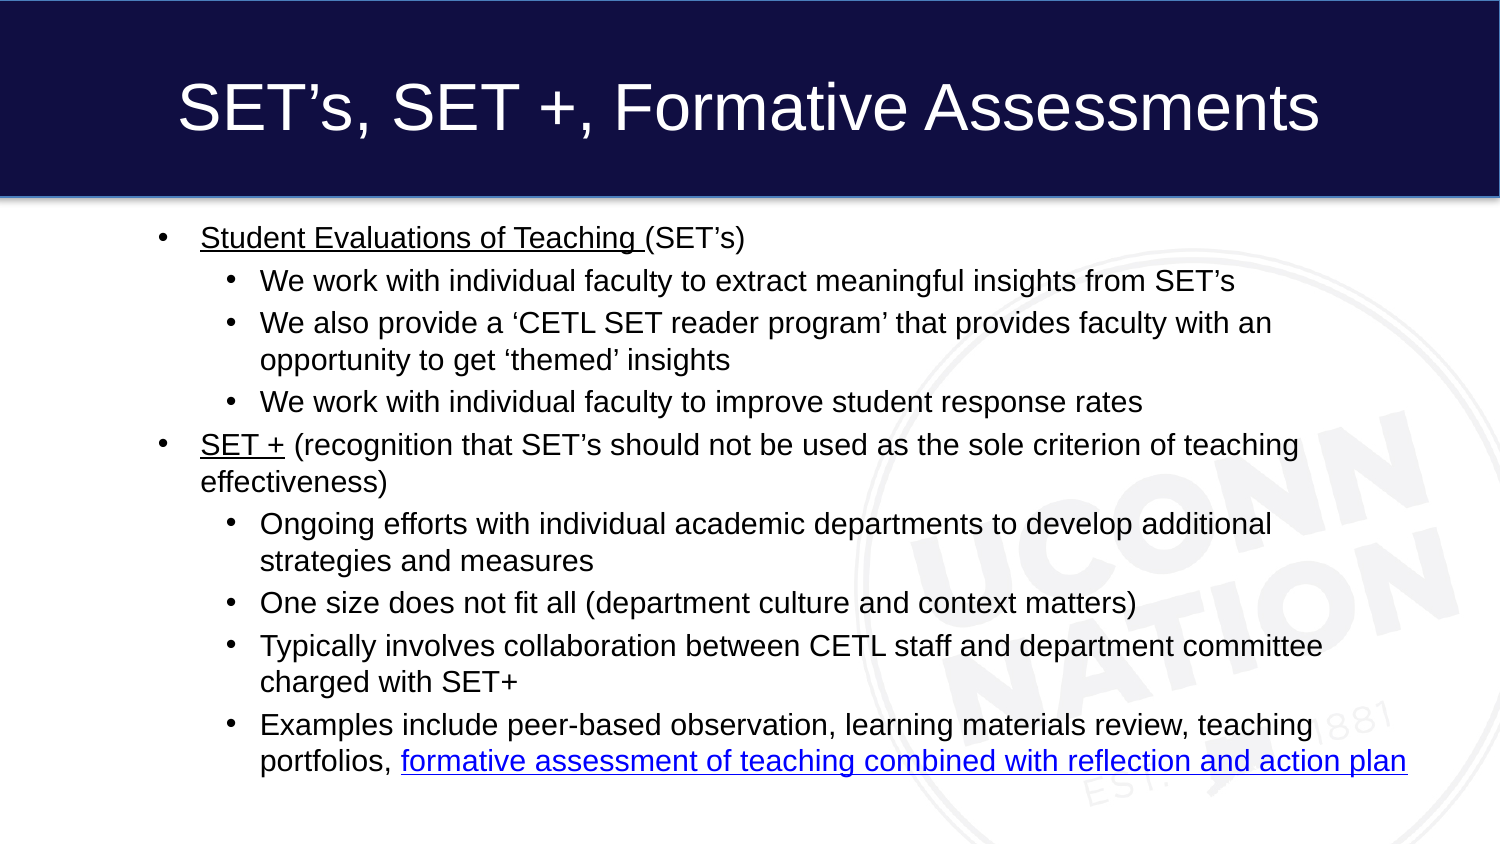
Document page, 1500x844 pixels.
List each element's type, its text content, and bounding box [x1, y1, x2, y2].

list Student Evaluations of Teaching (SET’s) We work with individual faculty to extract meaningful insights from SET’s We also provide a ‘CETL SET reader program’ that provides faculty with an opportunity to get ‘themed’ insights We work with individual faculty to improve student response rates SET + (recognition that SET’s should not be used as the sole criterion of teaching effectiveness) Ongoing efforts with individual academic departments to develop additional strategies and measures One size does not fit all (department culture and context matters) Typically involves collaboration between CETL staff and department committee charged with SET+ Examples include peer-based observation, learning materials review, teaching portfolios, formative assessment of teaching combined with reflection and action plan [75, 210, 1425, 806]
picture [0, 198, 1500, 844]
title SET’s, SET +, Formative Assessments [75, 33, 1425, 175]
